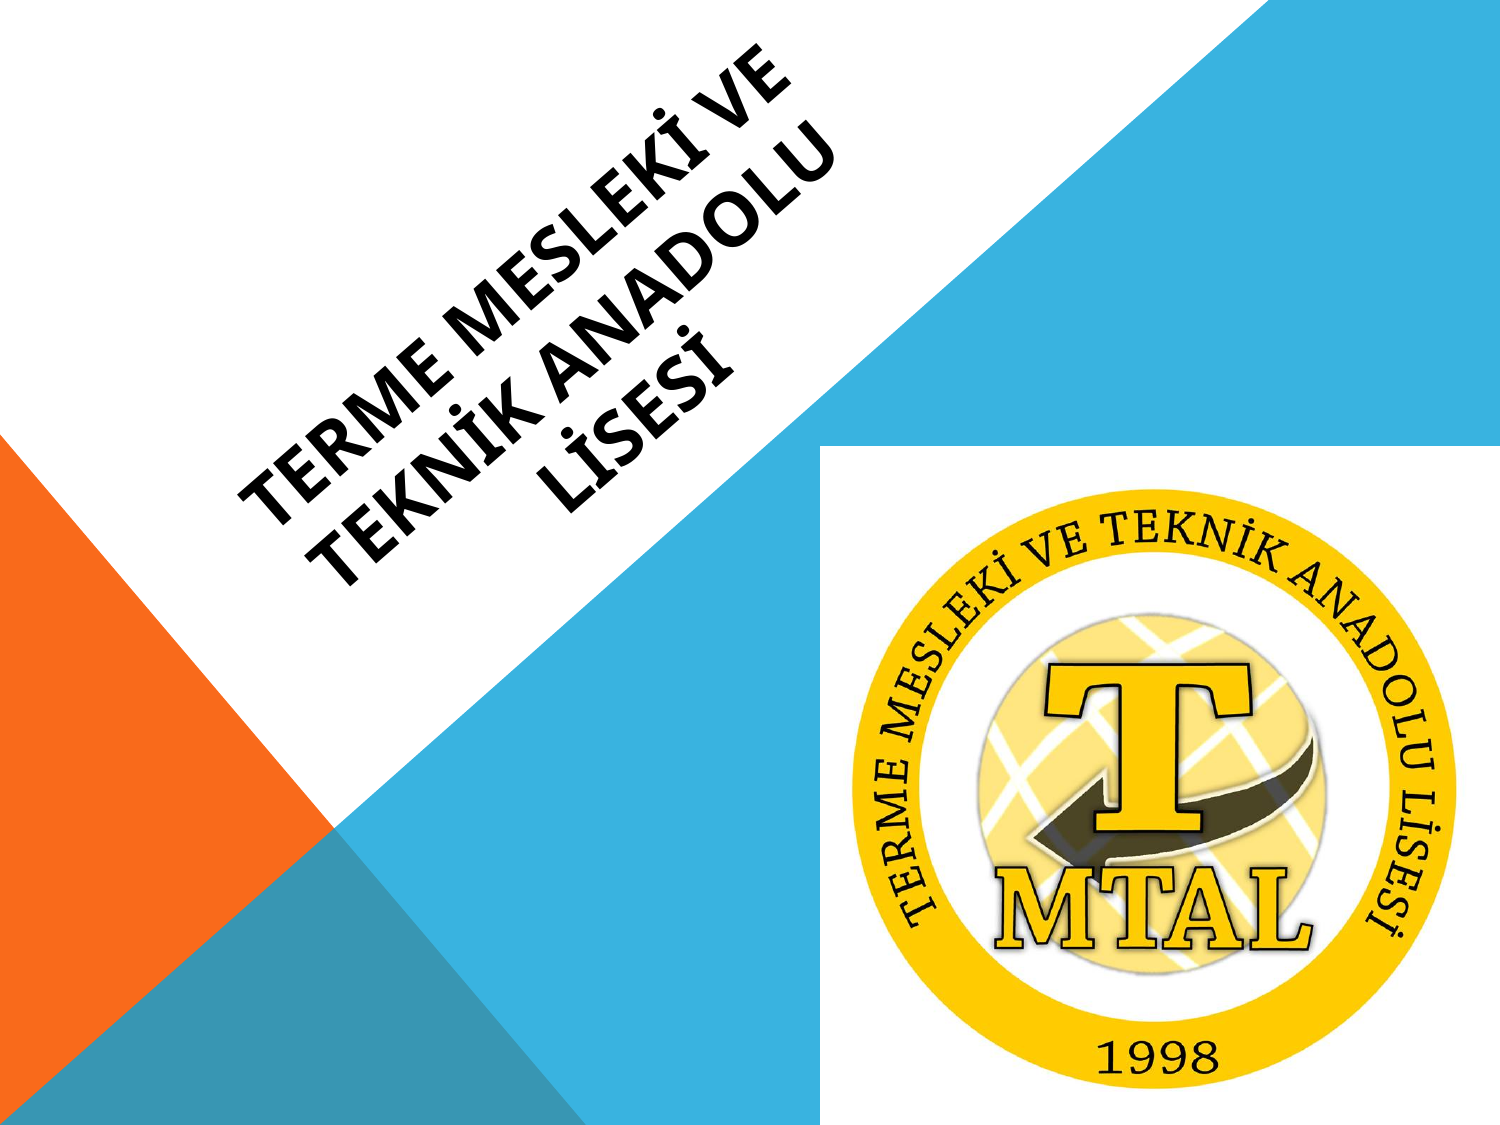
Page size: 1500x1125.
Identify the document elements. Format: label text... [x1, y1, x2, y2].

title TERME MESLEKİ VE TEKNİK ANADOLU LİSESİ [182, 4, 1012, 762]
picture [820, 446, 1500, 1125]
